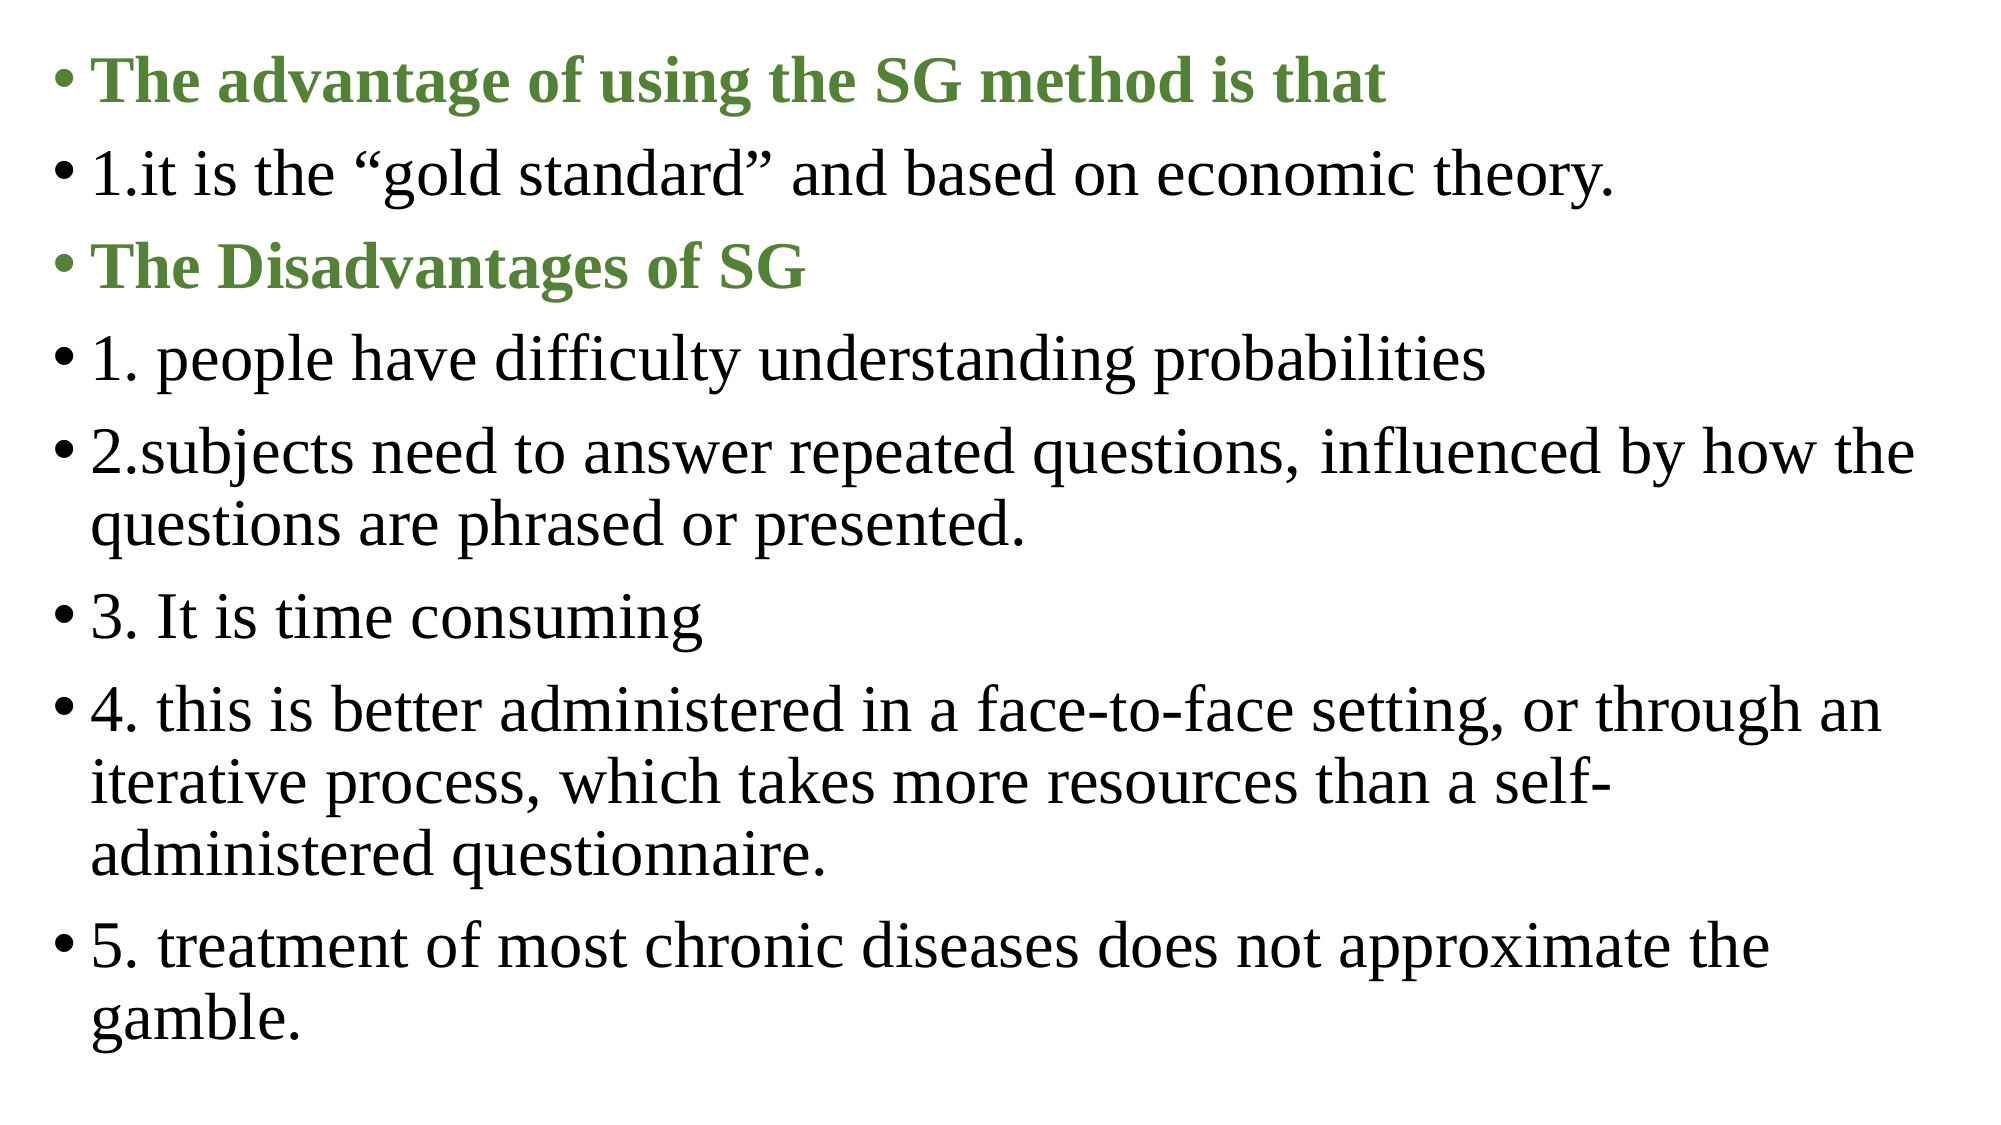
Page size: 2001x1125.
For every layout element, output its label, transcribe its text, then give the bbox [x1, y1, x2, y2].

list The advantage of using the SG method is that 1.it is the “gold standard” and based on economic theory. The Disadvantages of SG 1. people have difficulty understanding probabilities 2.subjects need to answer repeated questions, influenced by how the questions are phrased or presented. 3. It is time consuming 4. this is better administered in a face-to-face setting, or through an iterative process, which takes more resources than a self-administered questionnaire. 5. treatment of most chronic diseases does not approximate the gamble. [37, 37, 1975, 1125]
